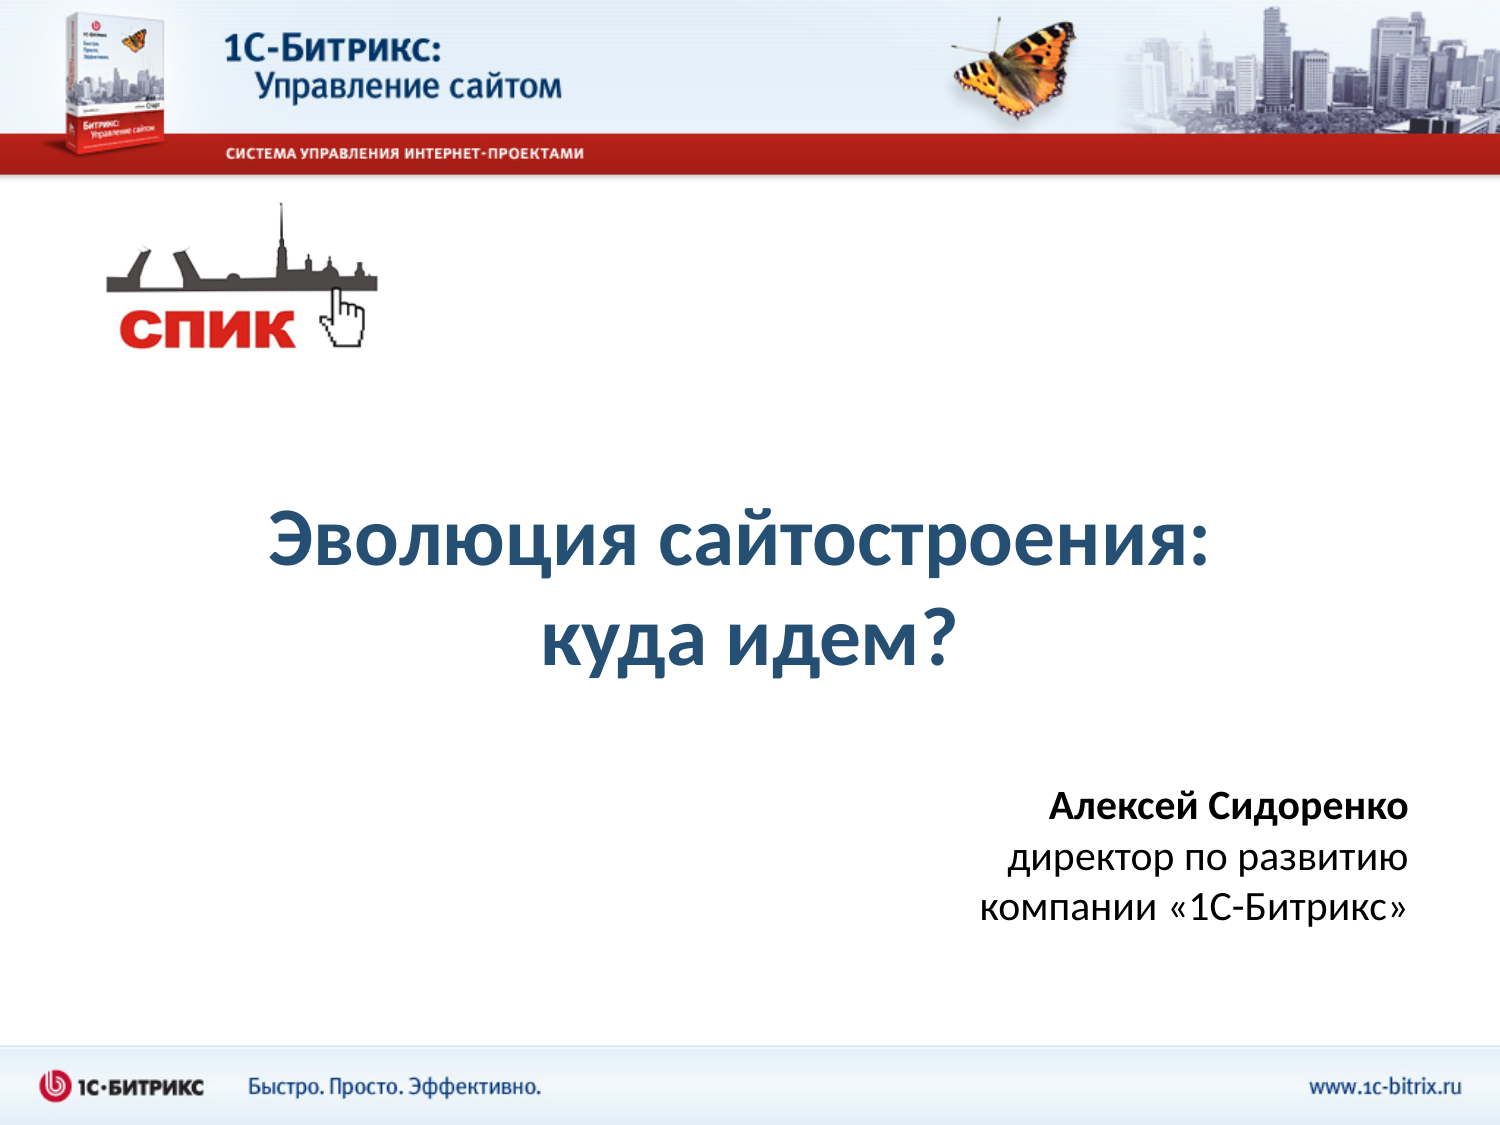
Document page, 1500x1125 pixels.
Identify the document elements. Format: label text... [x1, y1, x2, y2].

text_box Алексей Сидоренко директор по развитию компании «1С-Битрикс» [964, 770, 1424, 936]
picture [0, 0, 1500, 1125]
title Эволюция сайтостроения: куда идем? [34, 461, 1466, 704]
